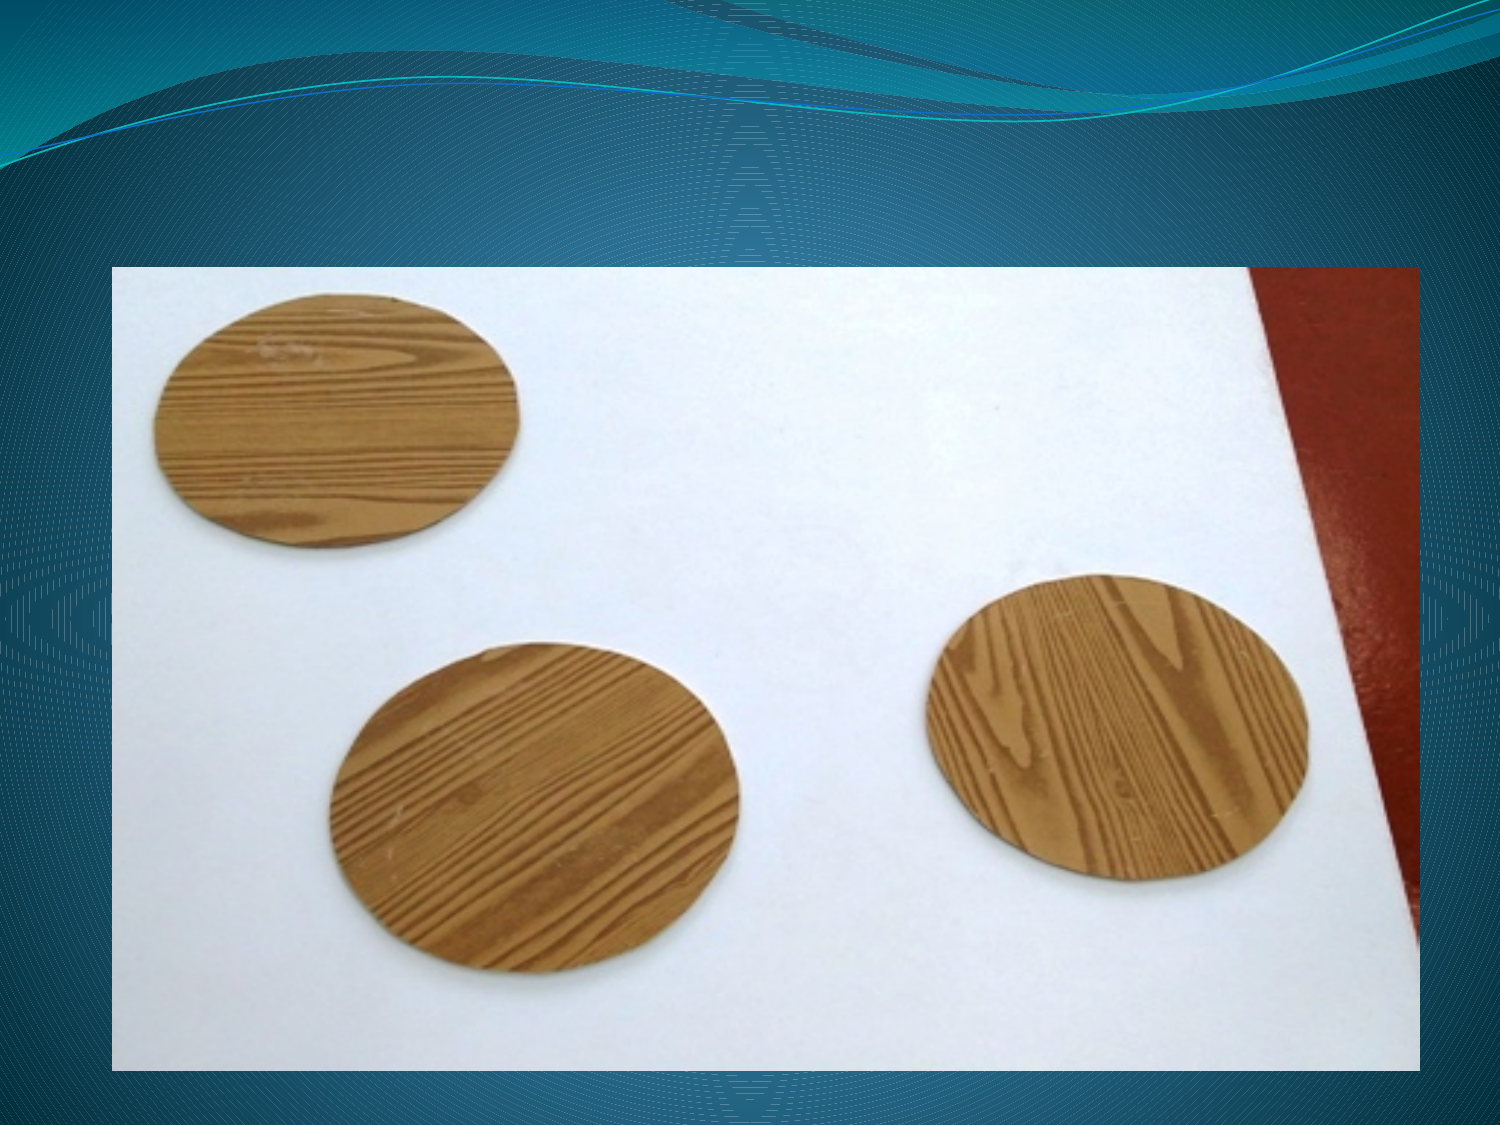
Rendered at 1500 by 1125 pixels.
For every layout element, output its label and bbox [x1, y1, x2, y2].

picture [111, 266, 1420, 1071]
